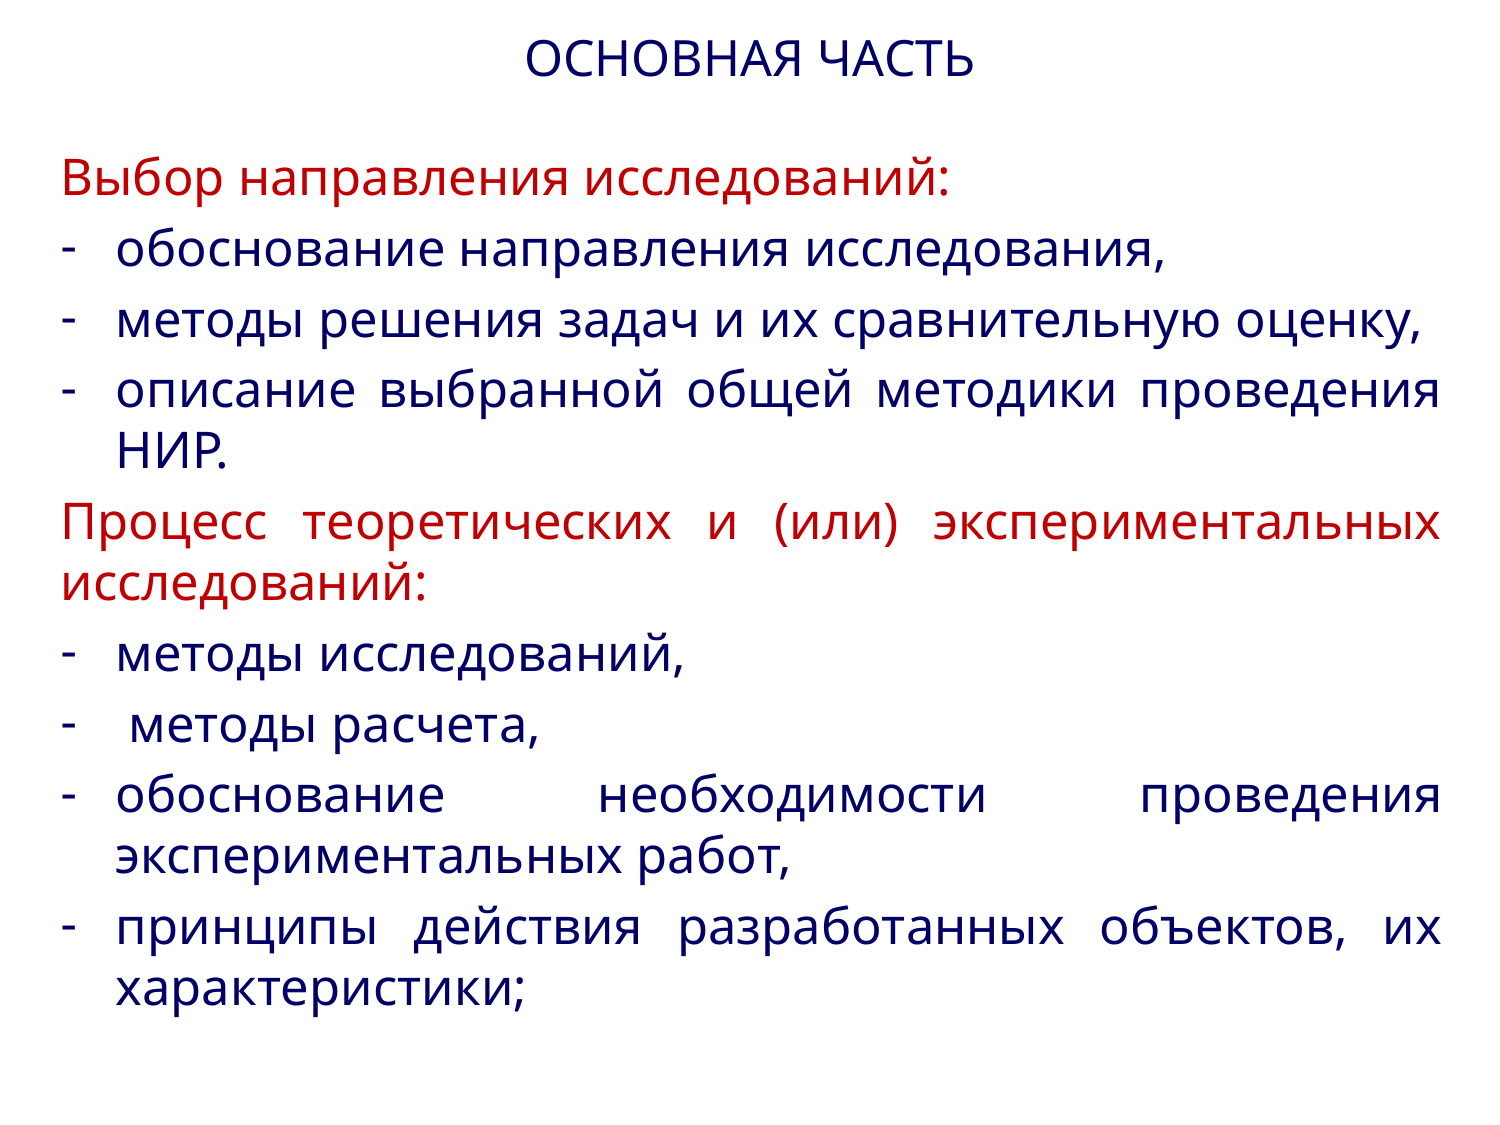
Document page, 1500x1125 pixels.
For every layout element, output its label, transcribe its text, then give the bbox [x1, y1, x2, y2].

list Выбор направления исследований: обоснование направления исследования, методы решения задач и их сравнительную оценку, описание выбранной общей методики проведения НИР. Процесс теоретических и (или) экспериментальных исследований: методы исследований, методы расчета, обоснование необходимости проведения экспериментальных работ, принципы действия разработанных объектов, их характеристики; [45, 137, 1459, 1041]
title ОСНОВНАЯ ЧАСТЬ [75, 0, 1425, 114]
